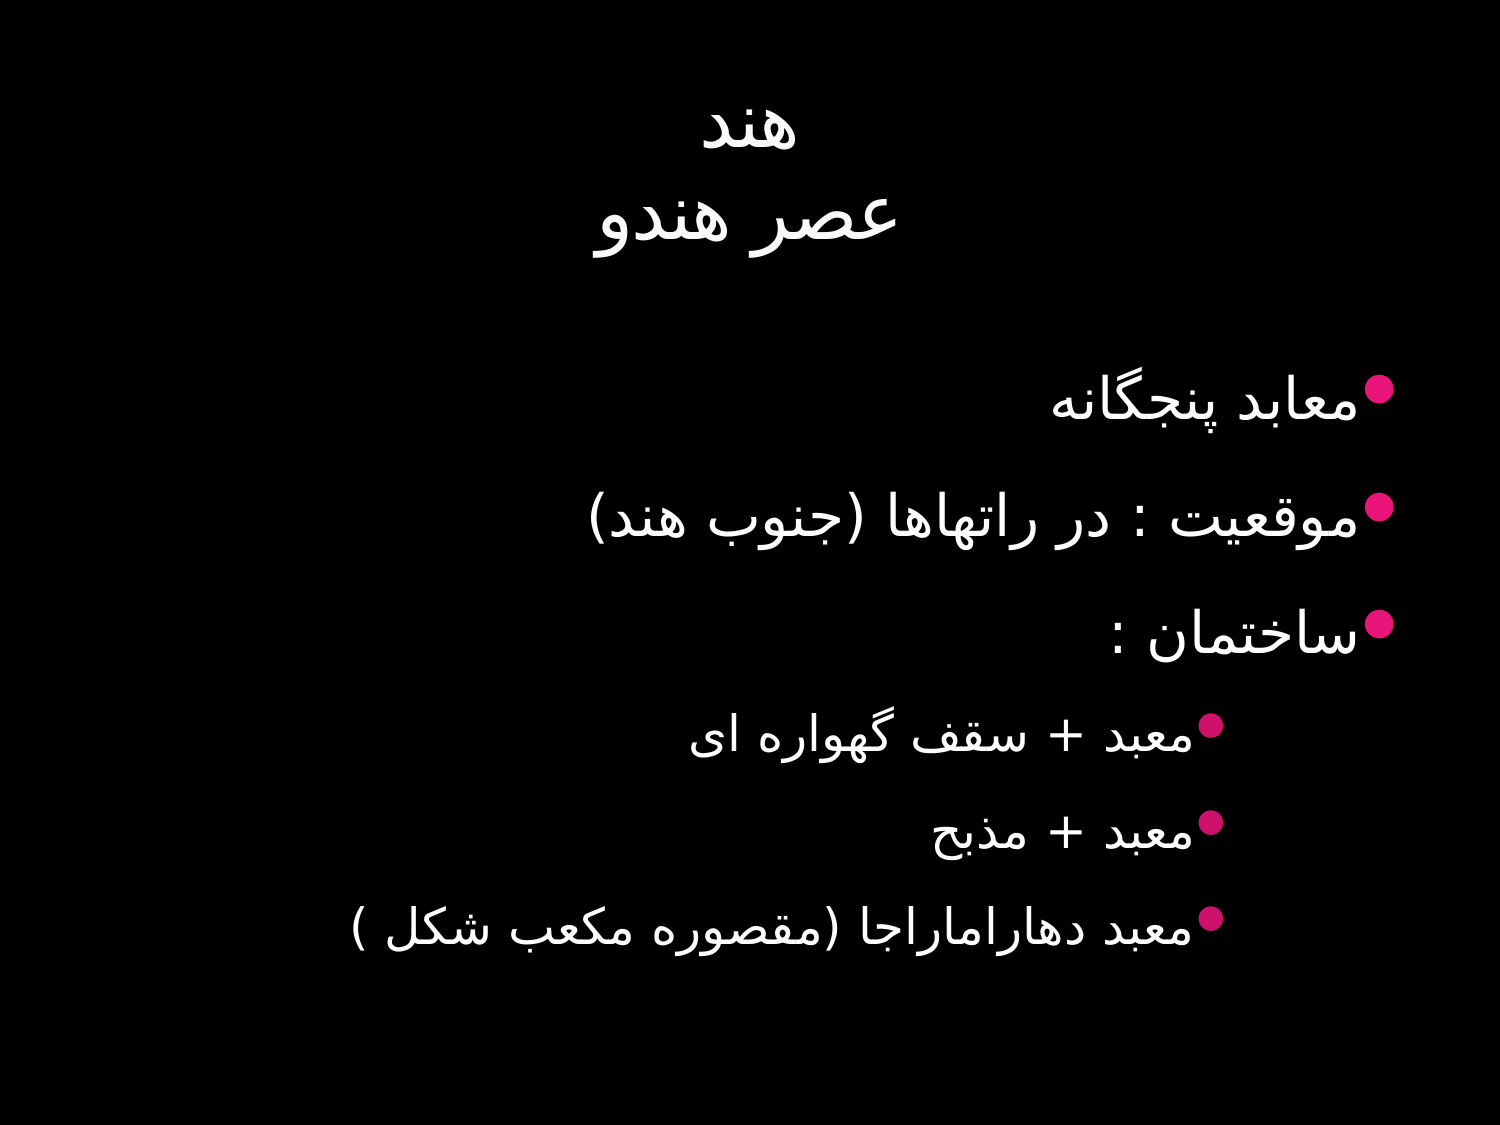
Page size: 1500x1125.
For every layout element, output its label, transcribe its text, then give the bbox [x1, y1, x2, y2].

title هند عصر هندو [74, 62, 1425, 263]
list معابد پنجگانه موقعیت : در راتهاها (جنوب هند) ساختمان : معبد + سقف گهواره ای معبد + مذبح معبد دهاراماراجا (مقصوره مکعب شکل ) [75, 318, 1425, 1051]
